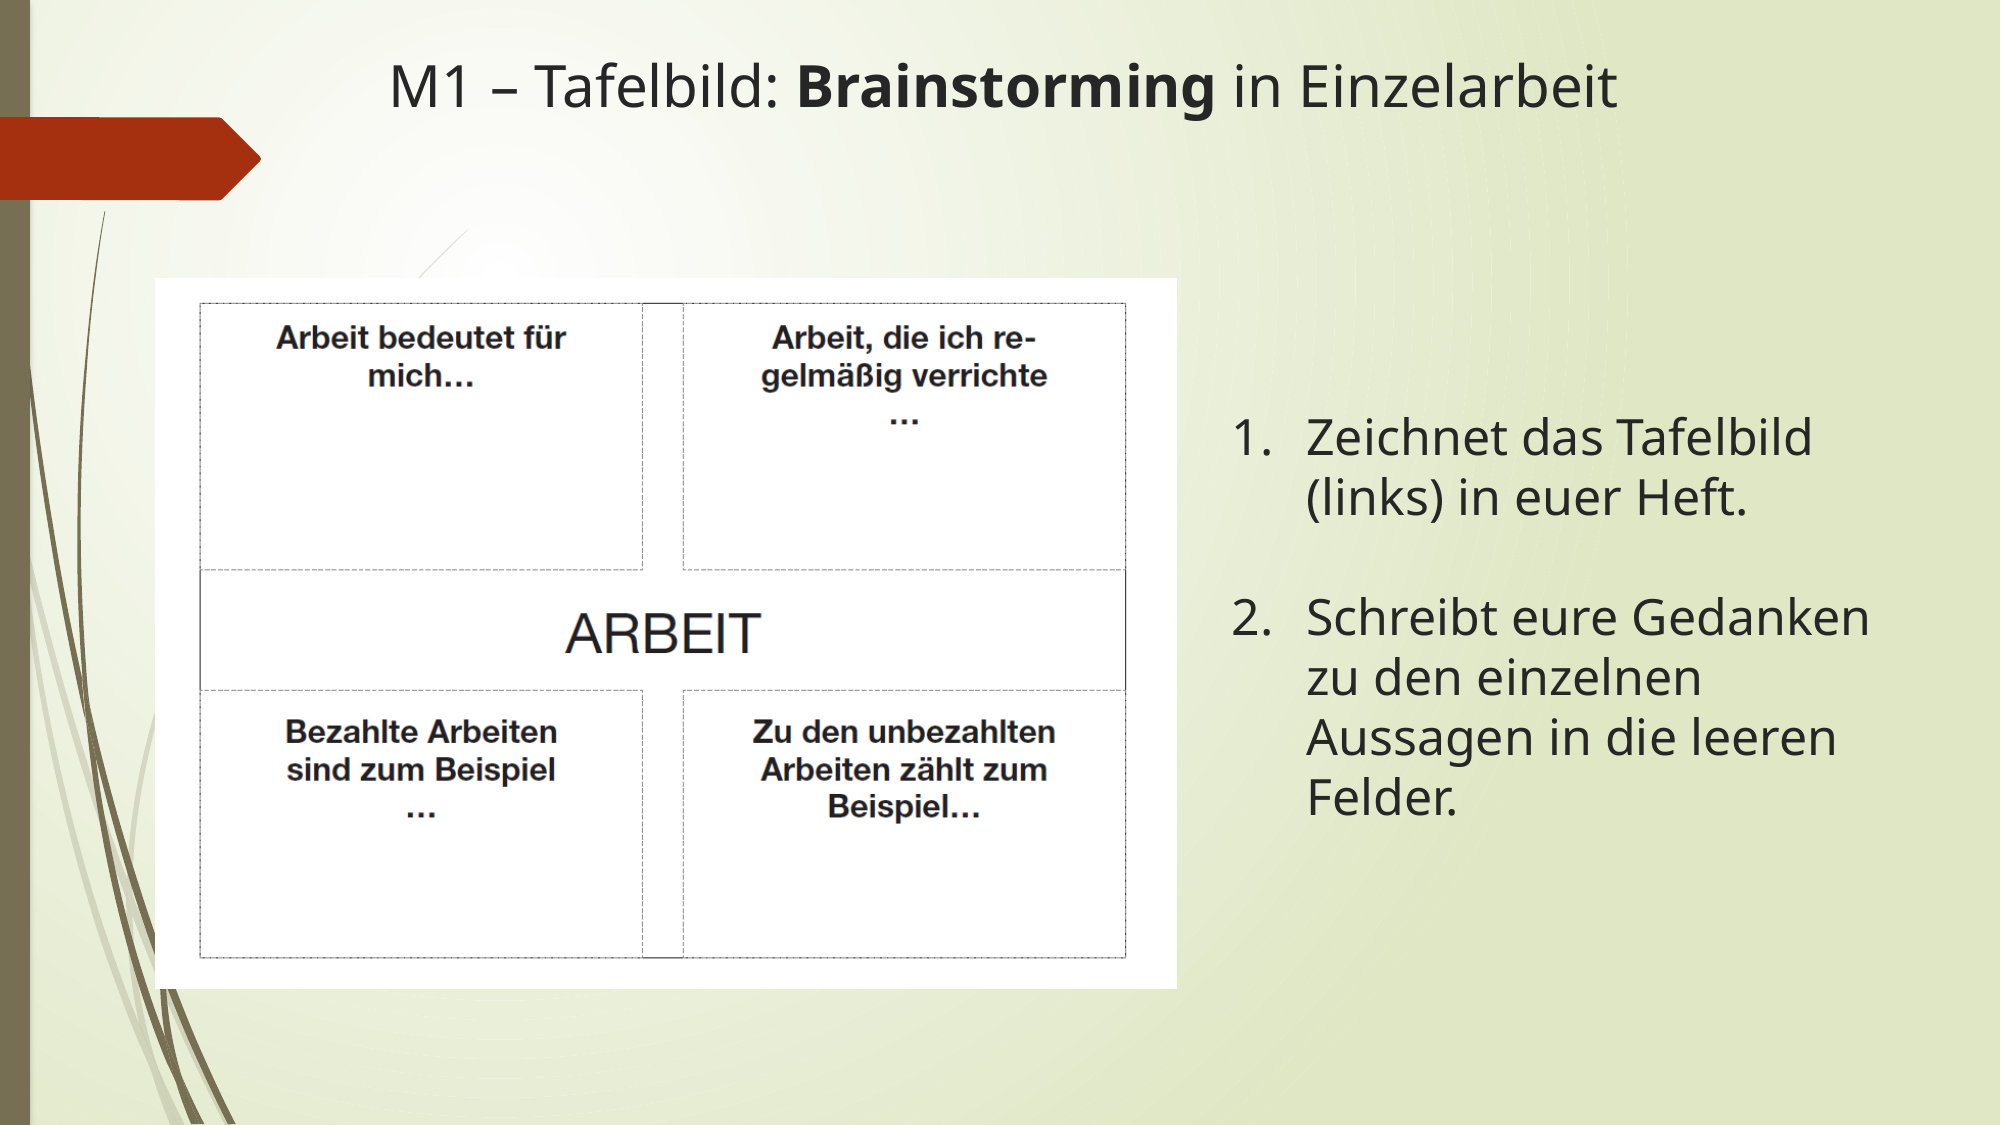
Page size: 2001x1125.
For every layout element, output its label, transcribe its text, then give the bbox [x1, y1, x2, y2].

title M1 – Tafelbild: Brainstorming in Einzelarbeit [225, 41, 1783, 252]
text_box Zeichnet das Tafelbild (links) in euer Heft. Schreibt eure Gedanken zu den einzelnen Aussagen in die leeren Felder. [1216, 397, 1939, 608]
picture [154, 278, 1178, 990]
